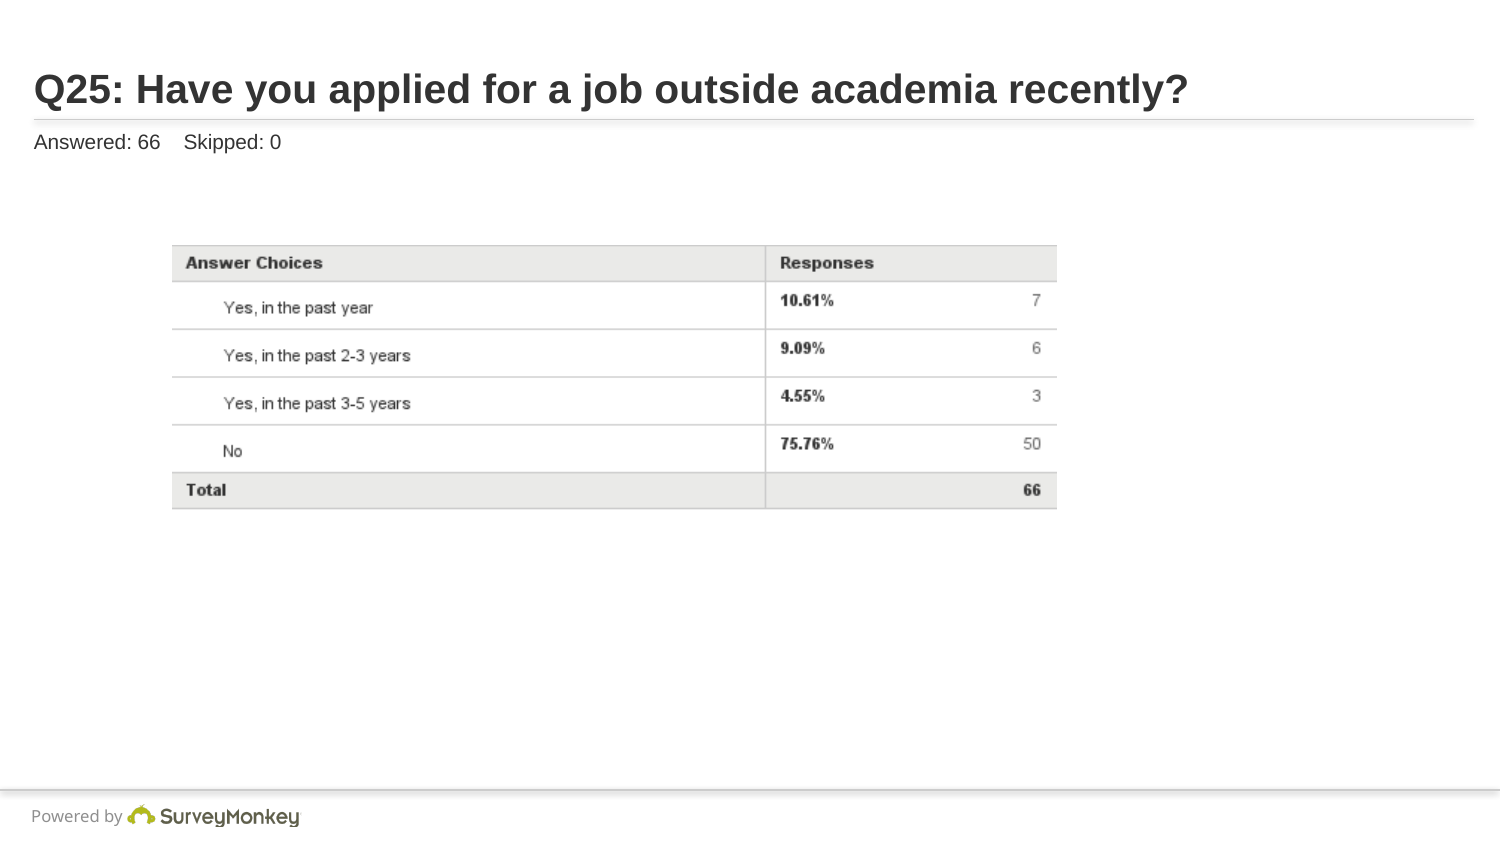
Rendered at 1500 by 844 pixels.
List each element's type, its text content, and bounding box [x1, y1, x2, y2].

picture [171, 245, 1057, 511]
list Answered: 66 Skipped: 0 [18, 120, 894, 162]
title Q25: Have you applied for a job outside academia recently? [18, 54, 1369, 119]
